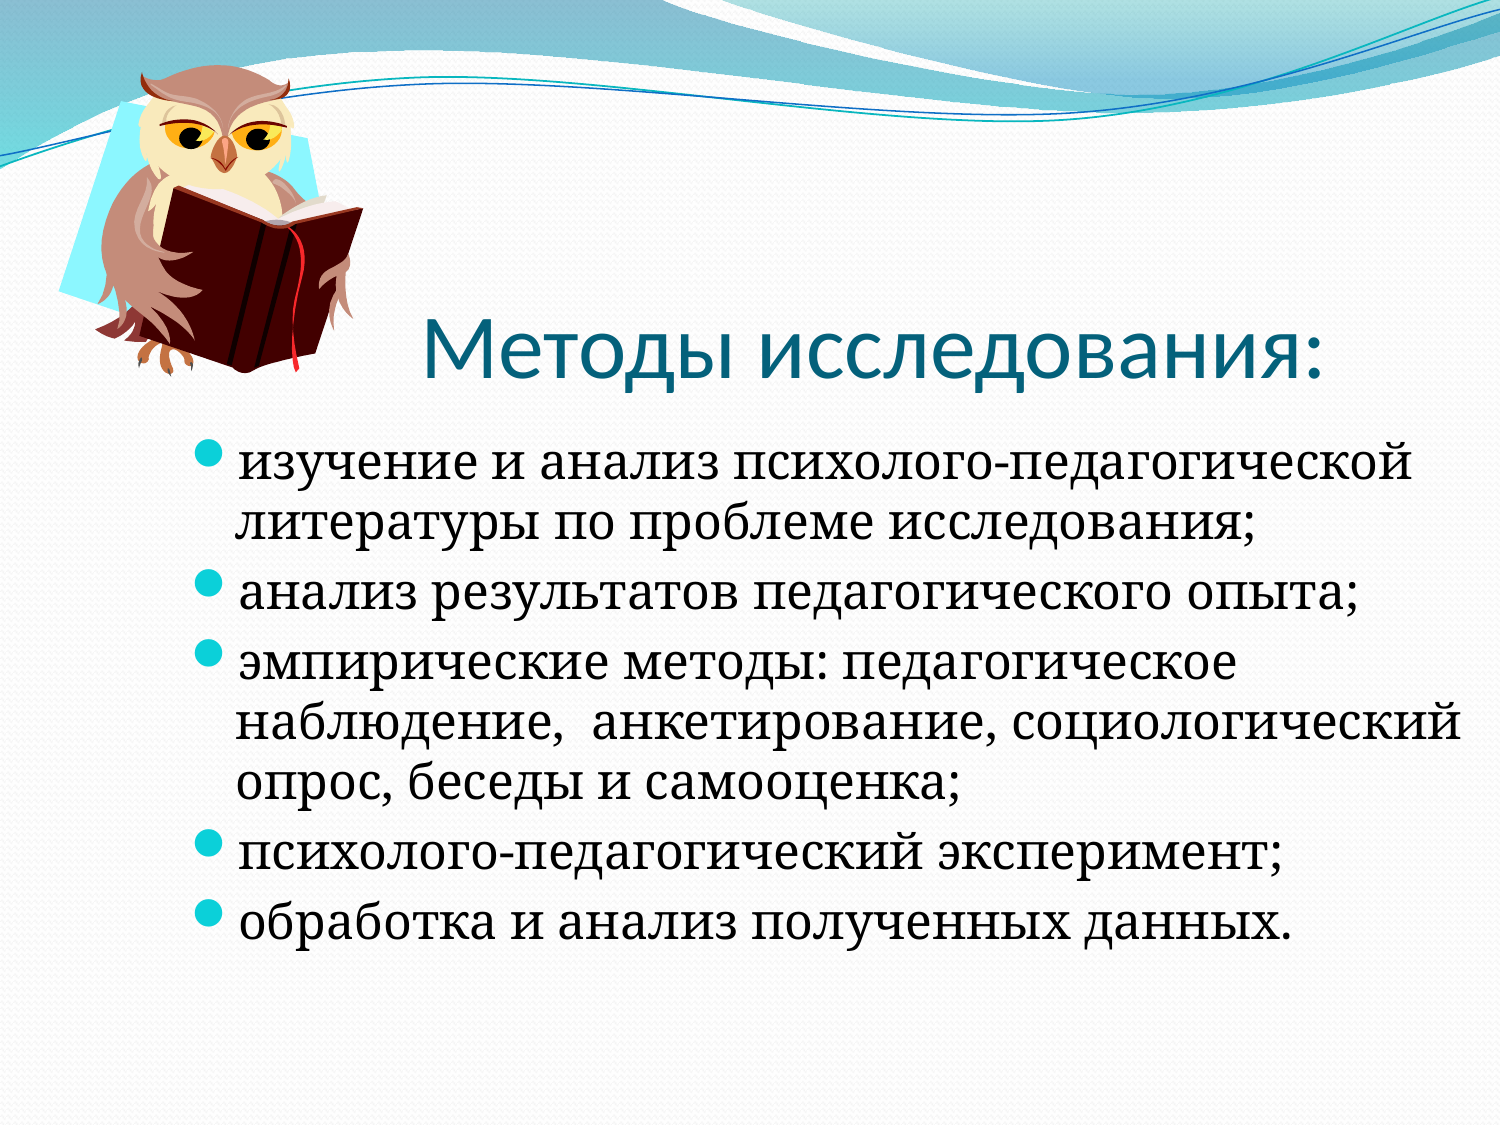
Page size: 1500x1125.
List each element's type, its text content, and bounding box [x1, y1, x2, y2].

title Методы исследования: [198, 281, 1500, 398]
text_box [198, 281, 370, 392]
picture [58, 56, 364, 379]
list изучение и анализ психолого-педагогической литературы по проблеме исследования; анализ результатов педагогического опыта; эмпирические методы: педагогическое наблюдение, анкетирование, социологический опрос, беседы и самооценка; психолого-педагогический эксперимент; обработка и анализ полученных данных. [175, 421, 1480, 997]
